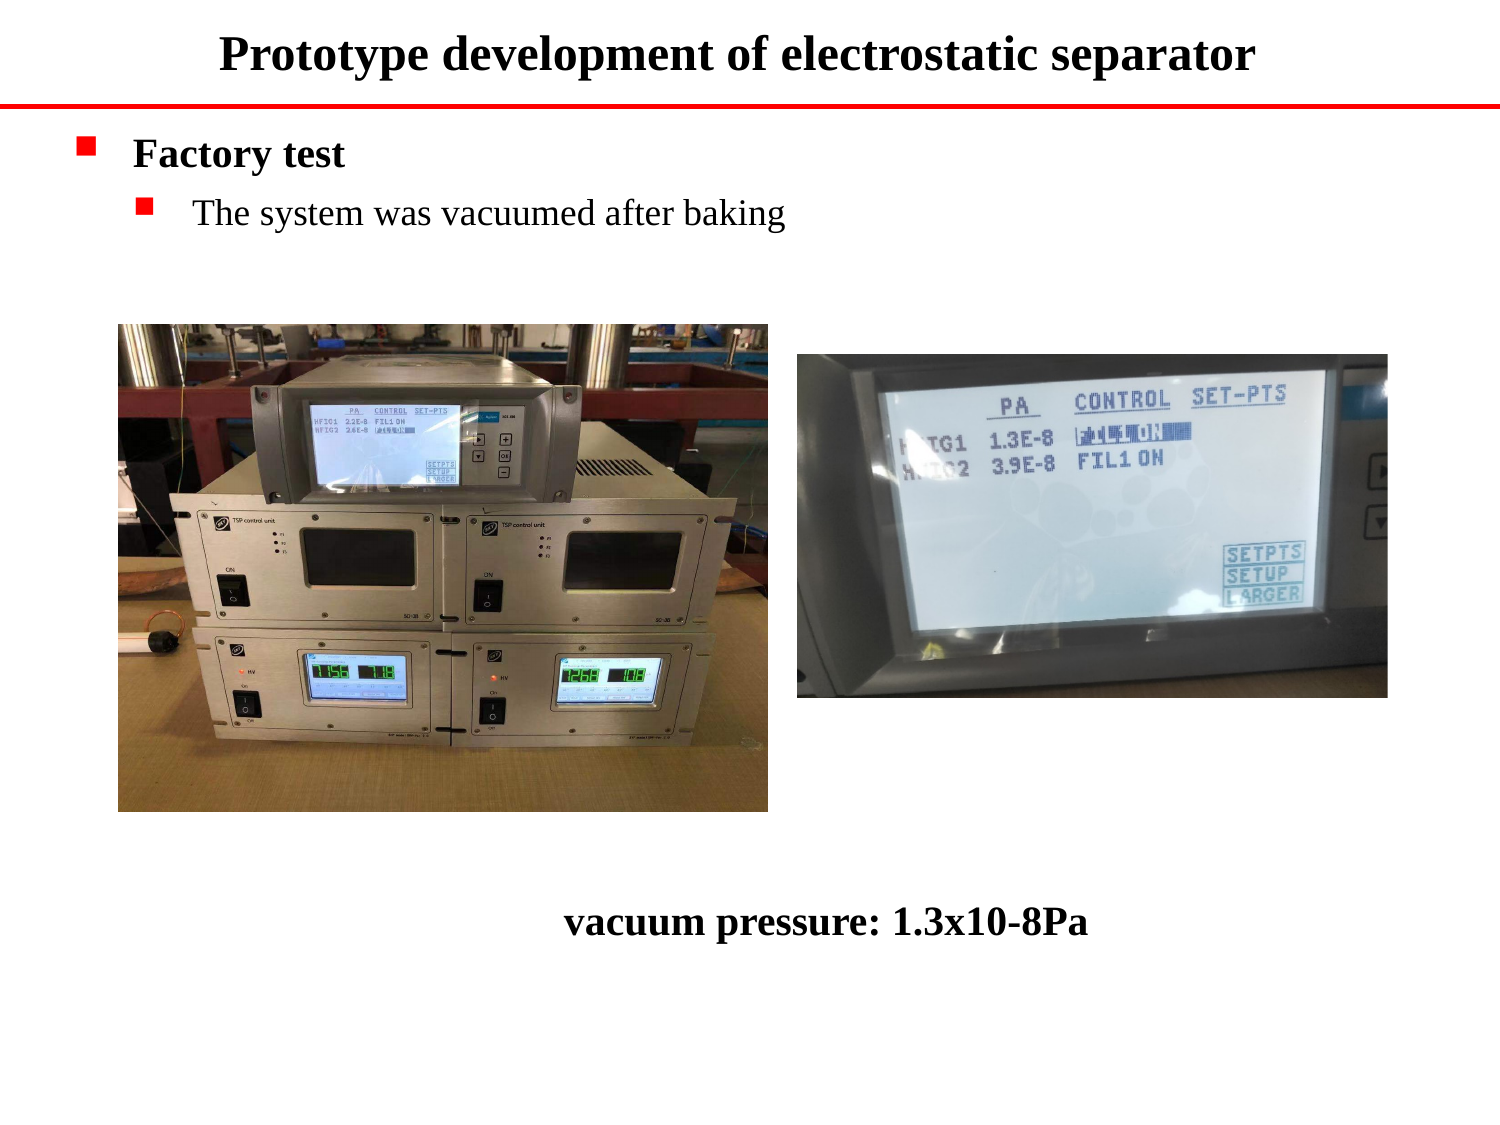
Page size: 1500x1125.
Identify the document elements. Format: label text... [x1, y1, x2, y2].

picture [117, 324, 768, 813]
text_box vacuum pressure: 1.3x10-8Pa [549, 885, 1105, 1051]
list Factory test The system was vacuumed after baking [59, 118, 1418, 1122]
title Prototype development of electrostatic separator [59, 0, 1418, 101]
picture [796, 354, 1388, 698]
